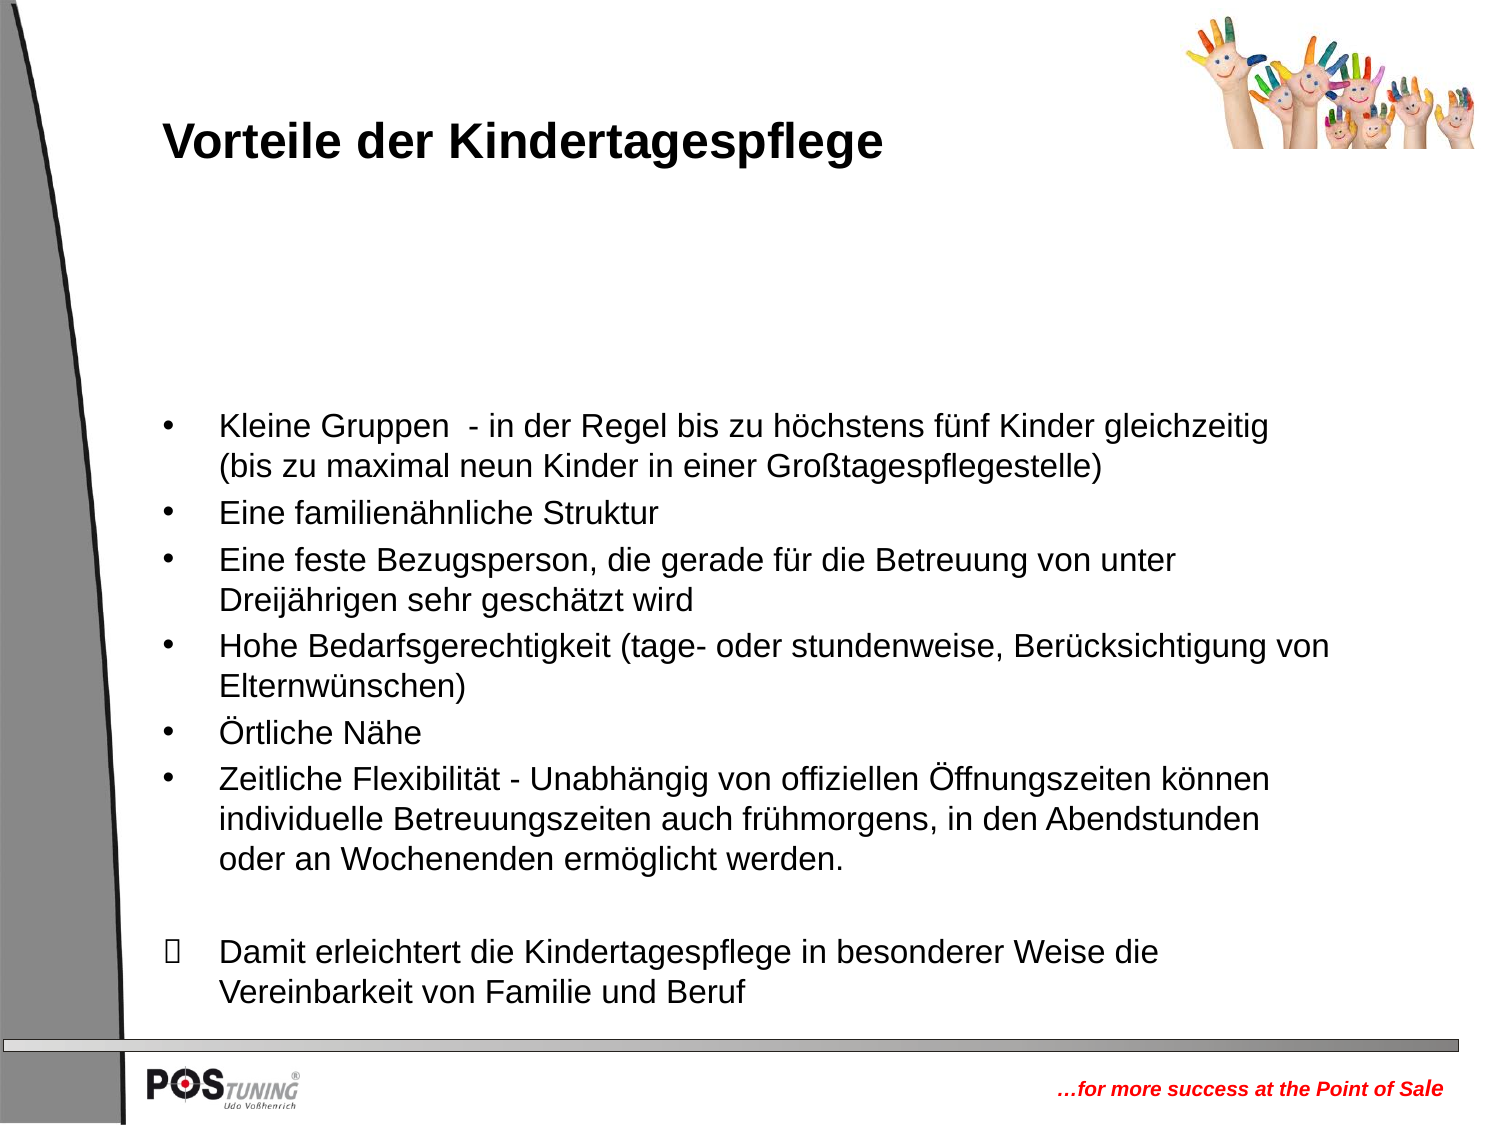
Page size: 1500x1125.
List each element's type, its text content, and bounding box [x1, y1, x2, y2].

title Vorteile der Kindertagespflege [147, 90, 1423, 188]
picture [0, 0, 126, 1125]
list Kleine Gruppen - in der Regel bis zu höchstens fünf Kinder gleichzeitig (bis zu maximal neun Kinder in einer Großtagespflegestelle) Eine familienähnliche Struktur Eine feste Bezugsperson, die gerade für die Betreuung von unter Dreijährigen sehr geschätzt wird Hohe Bedarfsgerechtigkeit (tage- oder stundenweise, Berücksichtigung von Elternwünschen) Örtliche Nähe Zeitliche Flexibilität - Unabhängig von offiziellen Öffnungszeiten können individuelle Betreuungszeiten auch frühmorgens, in den Abendstunden oder an Wochenenden ermöglicht werden.  Damit erleichtert die Kindertagespflege in besonderer Weise die Vereinbarkeit von Familie und Beruf [147, 396, 1348, 750]
picture [147, 1066, 300, 1109]
picture [1180, 8, 1482, 149]
